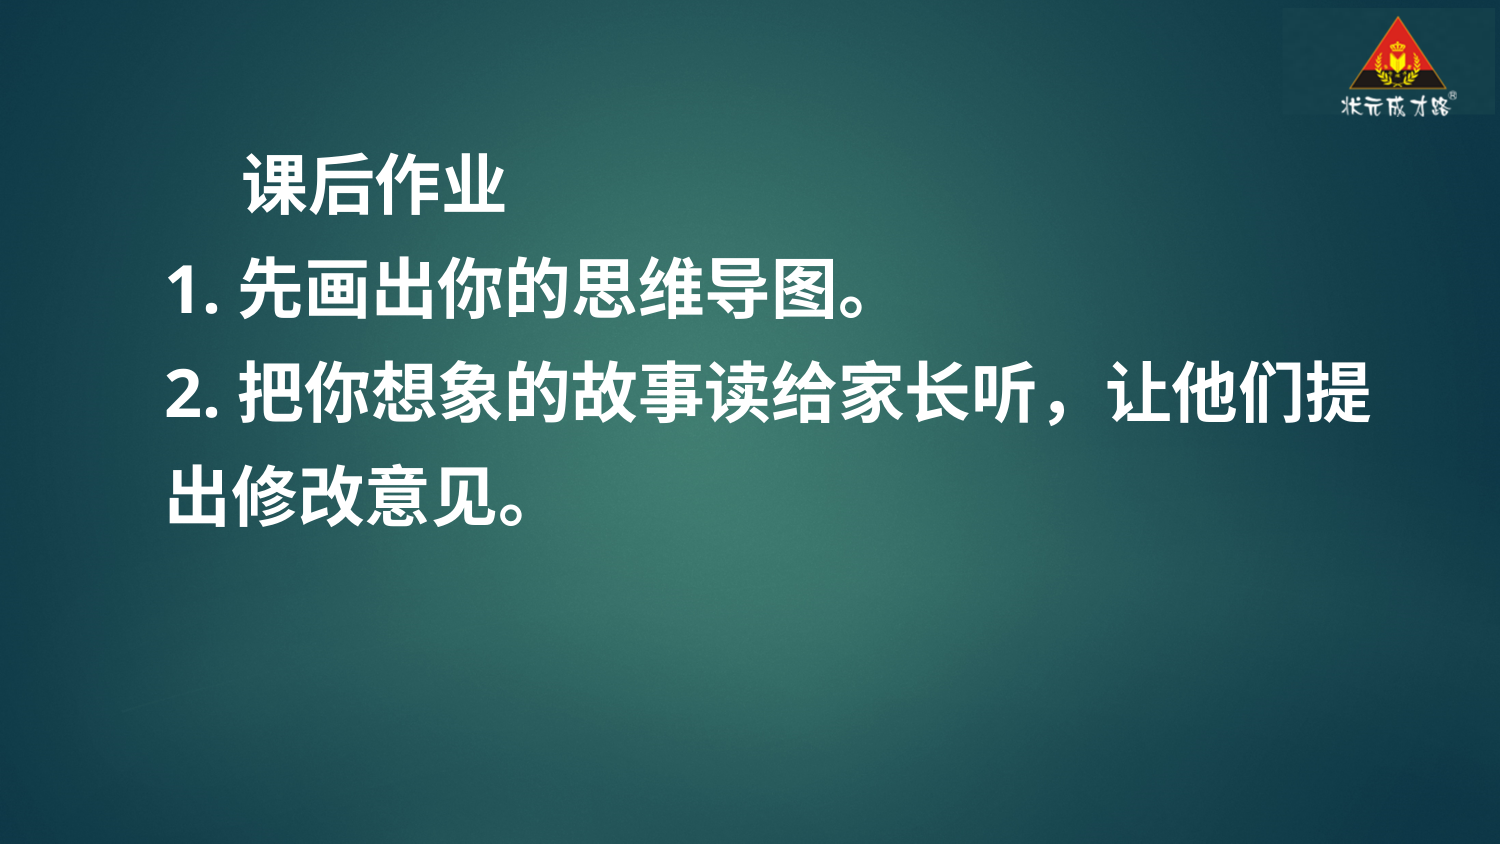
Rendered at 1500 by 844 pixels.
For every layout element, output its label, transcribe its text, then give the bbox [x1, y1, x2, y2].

text_box 课后作业 1.先画出你的思维导图。 2.把你想象的故事读给家长听，让他们提出修改意见。 [149, 111, 1394, 647]
picture [0, 0, 1500, 844]
